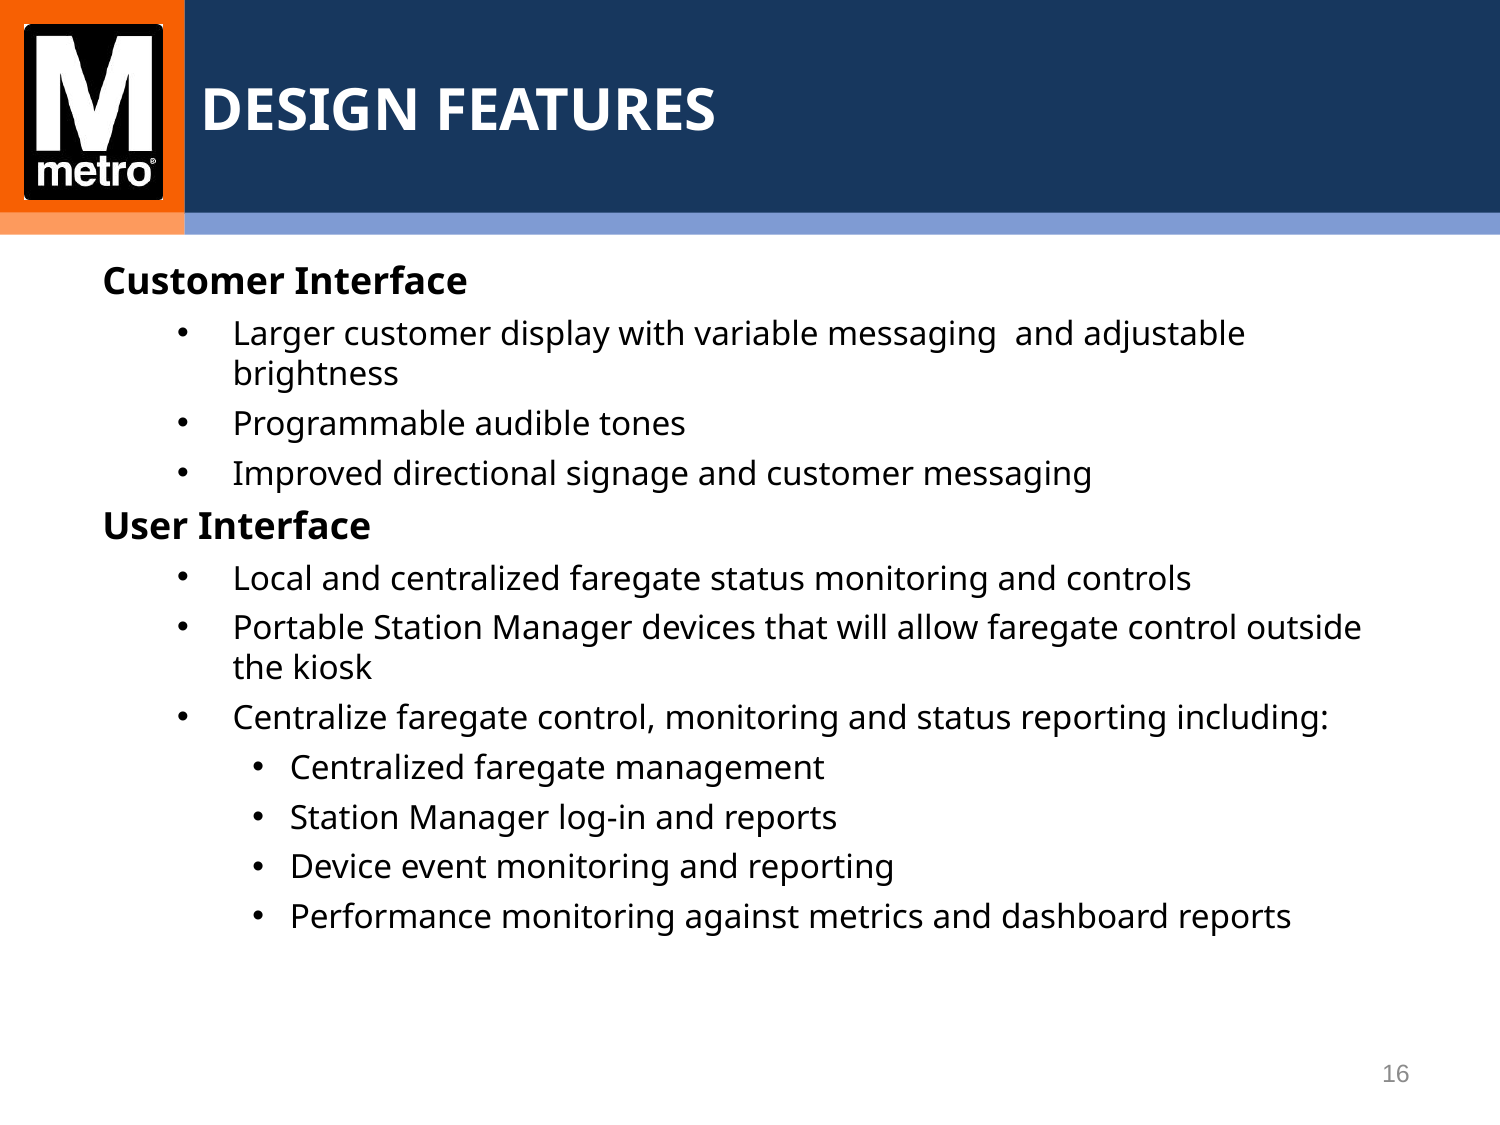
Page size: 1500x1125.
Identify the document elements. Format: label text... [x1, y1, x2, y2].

text_box DESIGN FEATURES [185, 0, 1500, 214]
picture [24, 24, 163, 200]
slide_number 16 [1074, 1042, 1425, 1103]
text_box Customer Interface Larger customer display with variable messaging and adjustable brightness Programmable audible tones Improved directional signage and customer messaging User Interface Local and centralized faregate status monitoring and controls Portable Station Manager devices that will allow faregate control outside the kiosk Centralize faregate control, monitoring and status reporting including: Centralized faregate management Station Manager log-in and reports Device event monitoring and reporting Performance monitoring against metrics and dashboard reports [87, 249, 1388, 993]
